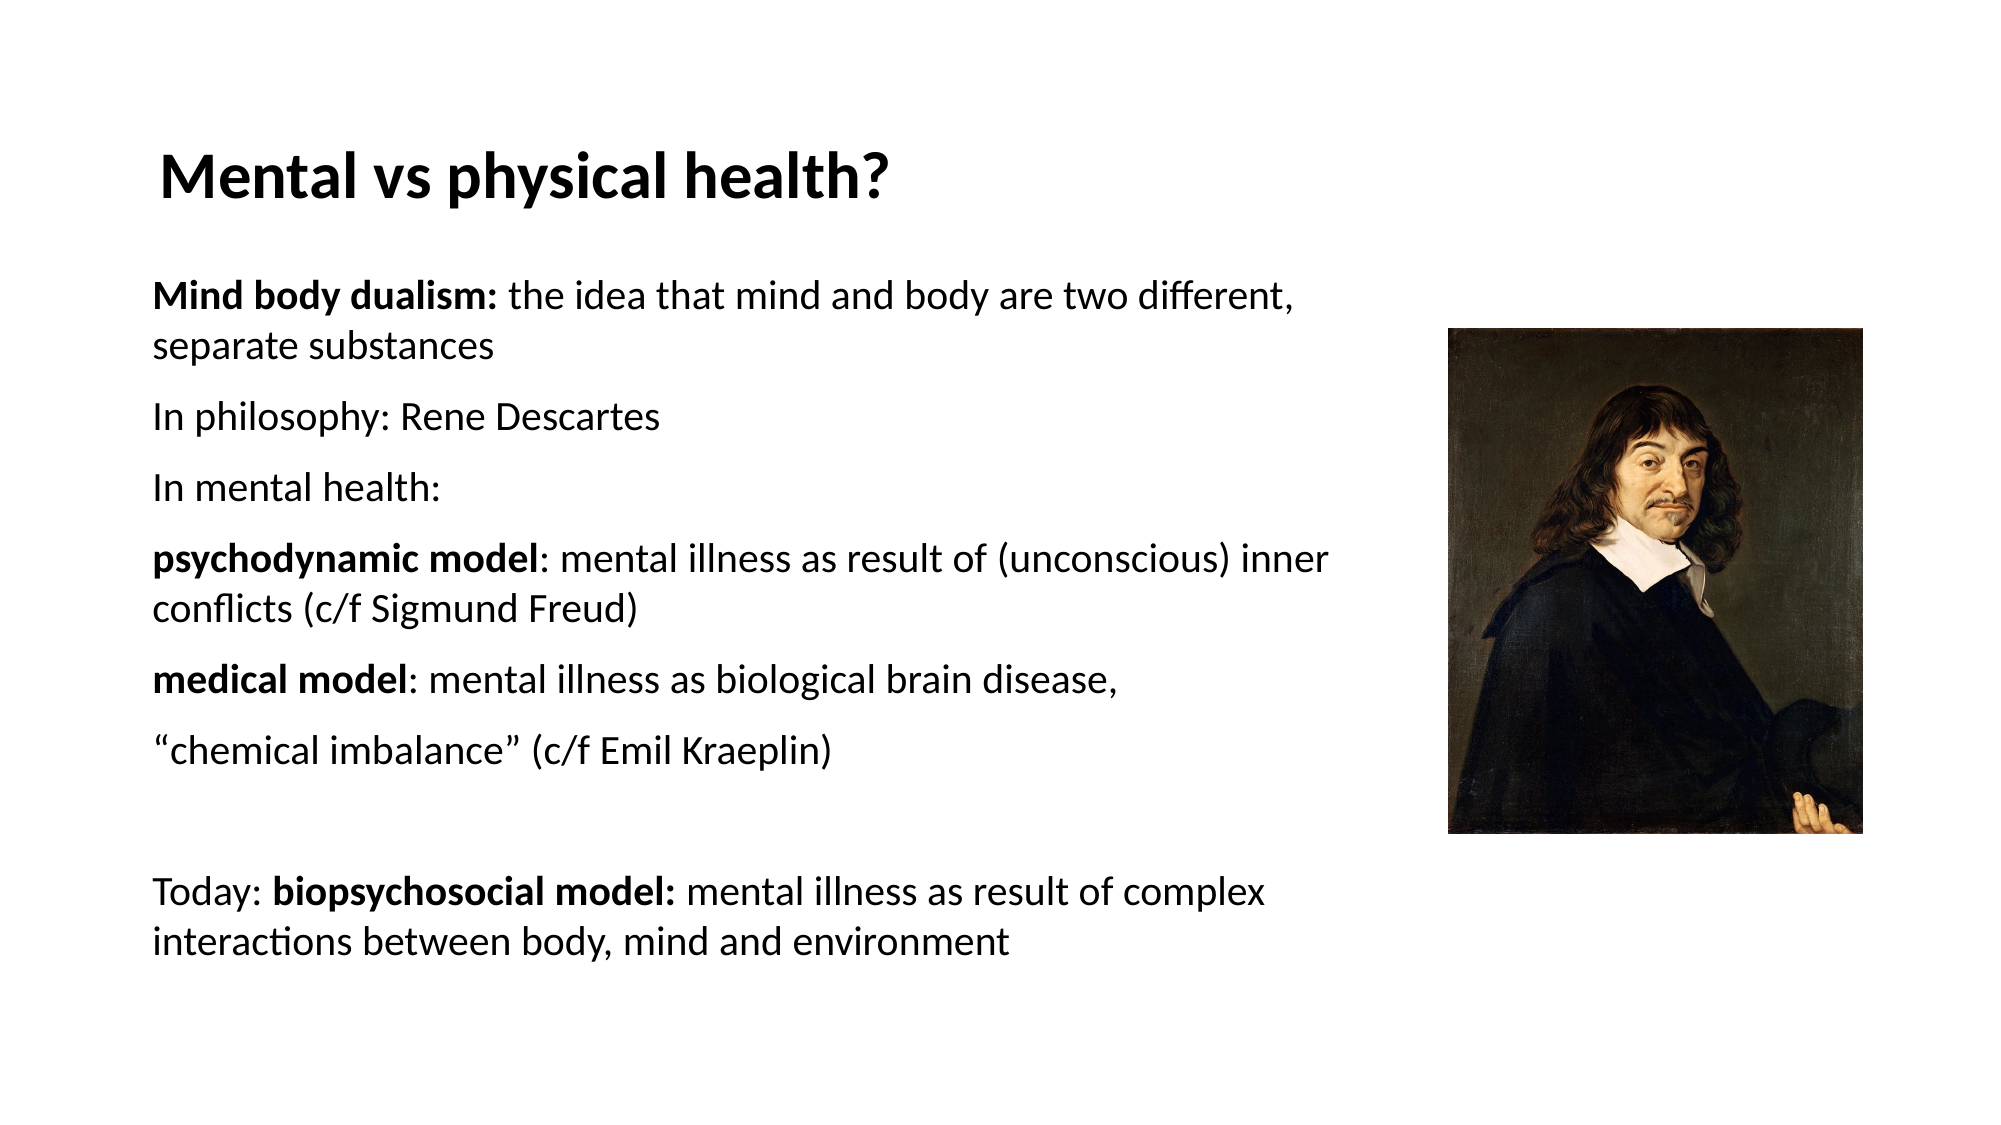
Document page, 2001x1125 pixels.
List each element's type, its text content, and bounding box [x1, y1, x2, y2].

picture [1448, 328, 1863, 835]
title Mental vs physical health? [137, 43, 1863, 261]
list Mind body dualism: the idea that mind and body are two different, separate substances In philosophy: Rene Descartes In mental health: psychodynamic model: mental illness as result of (unconscious) inner conflicts (c/f Sigmund Freud) medical model: mental illness as biological brain disease, “chemical imbalance” (c/f Emil Kraeplin) Today: biopsychosocial model: mental illness as result of complex interactions between body, mind and environment [137, 260, 1449, 975]
